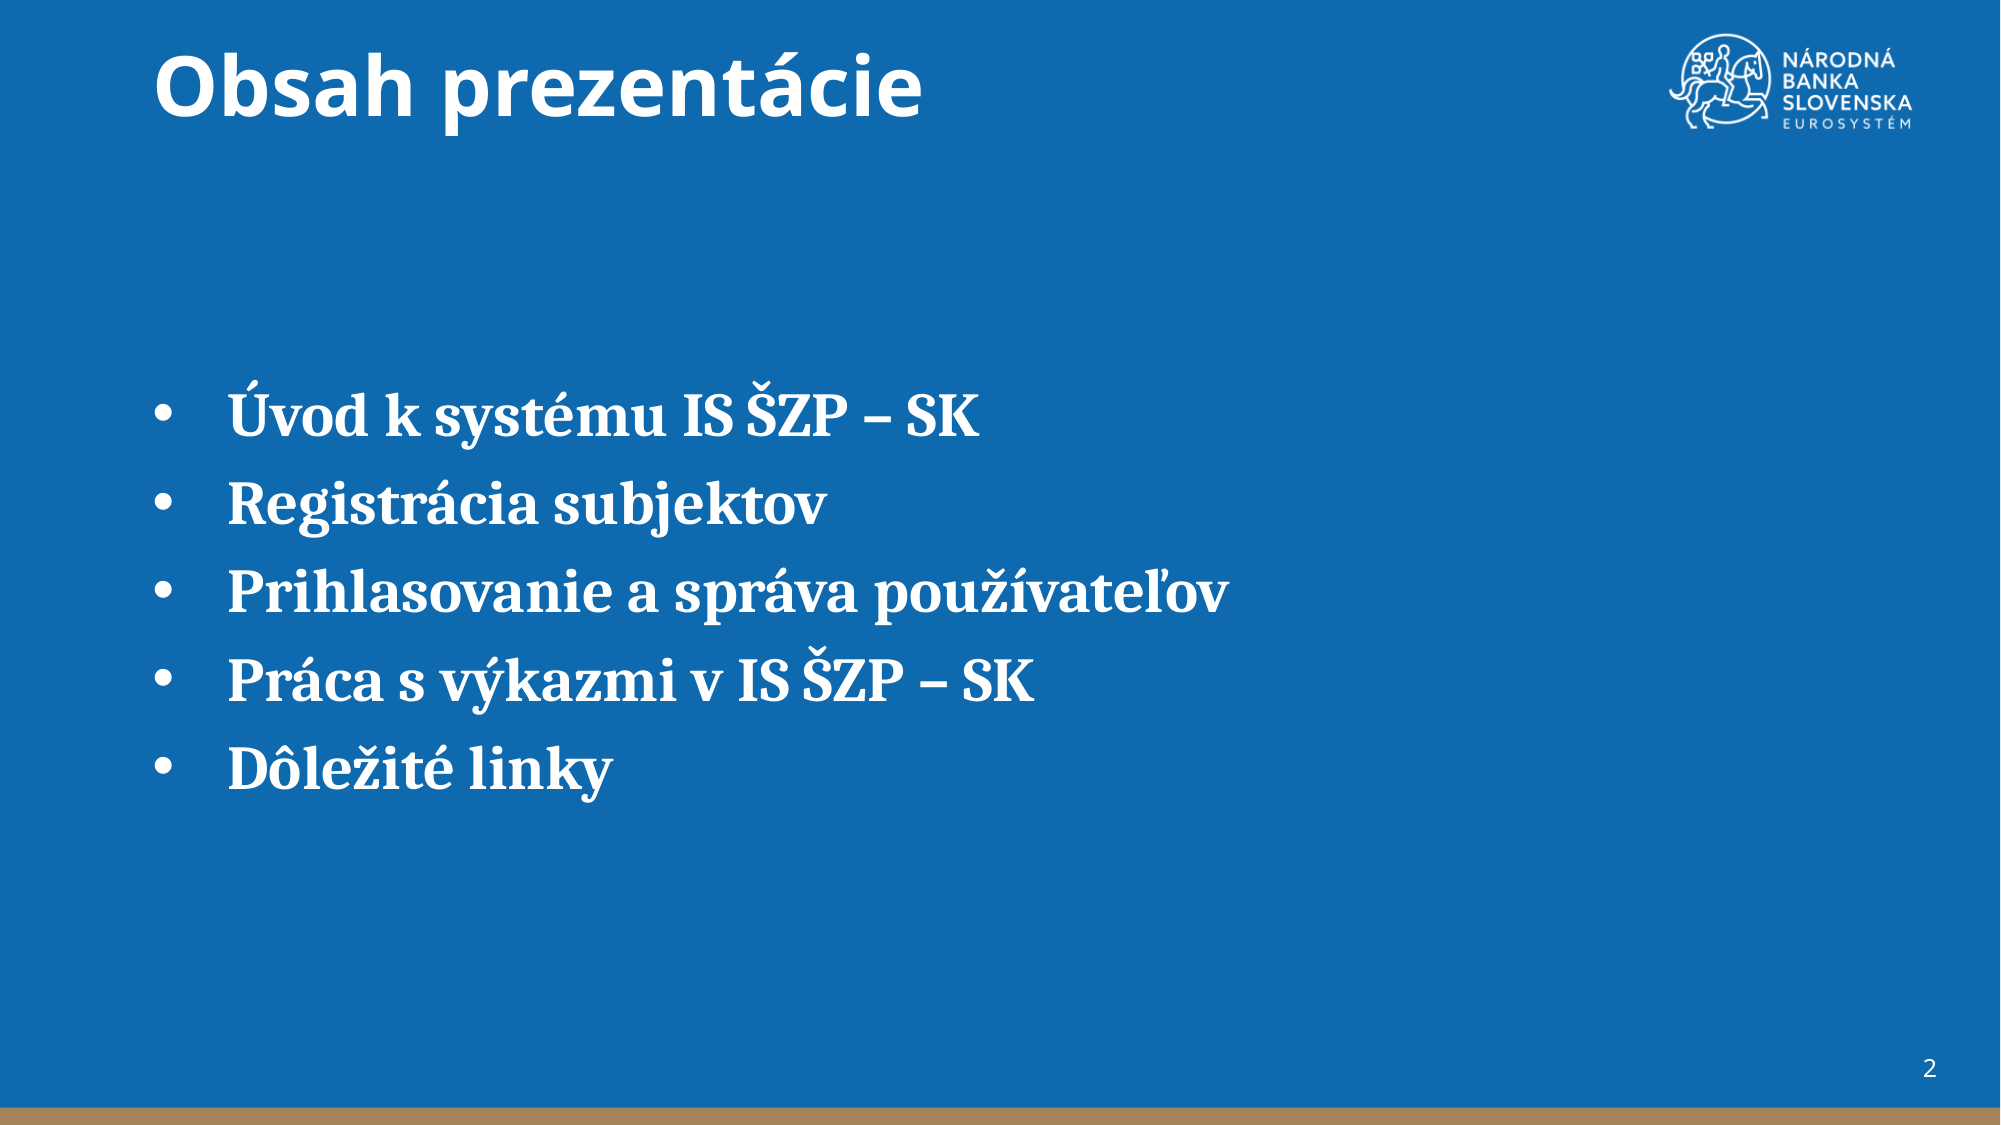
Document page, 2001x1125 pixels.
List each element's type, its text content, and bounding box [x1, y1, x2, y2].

picture [0, 0, 2001, 1125]
list Obsah prezentácie [137, 37, 1646, 150]
slide_number 2 [1709, 1045, 1952, 1106]
list Úvod k systému IS ŠZP – SK Registrácia subjektov Prihlasovanie a správa používateľov Práca s výkazmi v IS ŠZP – SK Dôležité linky [137, 278, 1863, 911]
